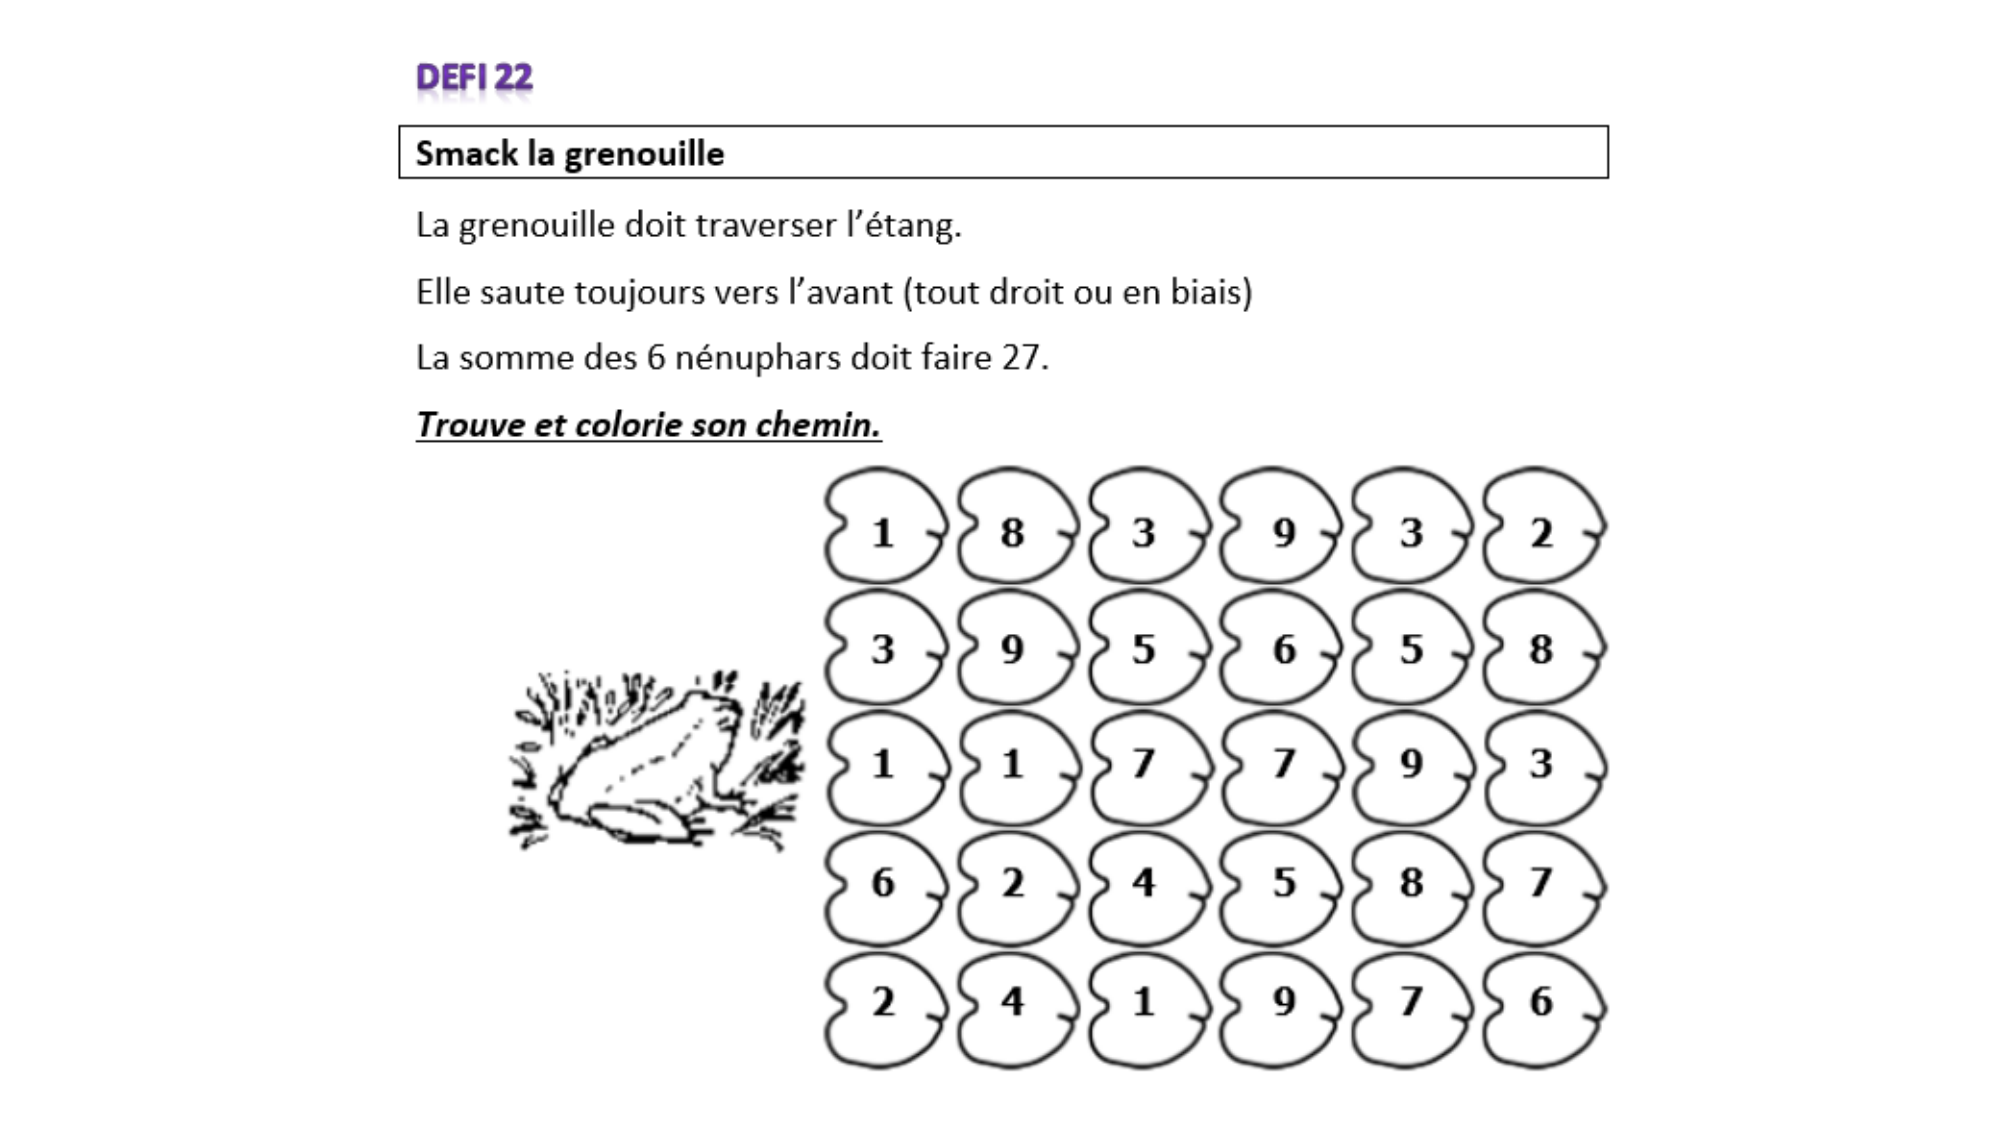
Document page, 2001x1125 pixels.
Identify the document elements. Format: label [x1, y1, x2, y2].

picture [372, 39, 1650, 1104]
